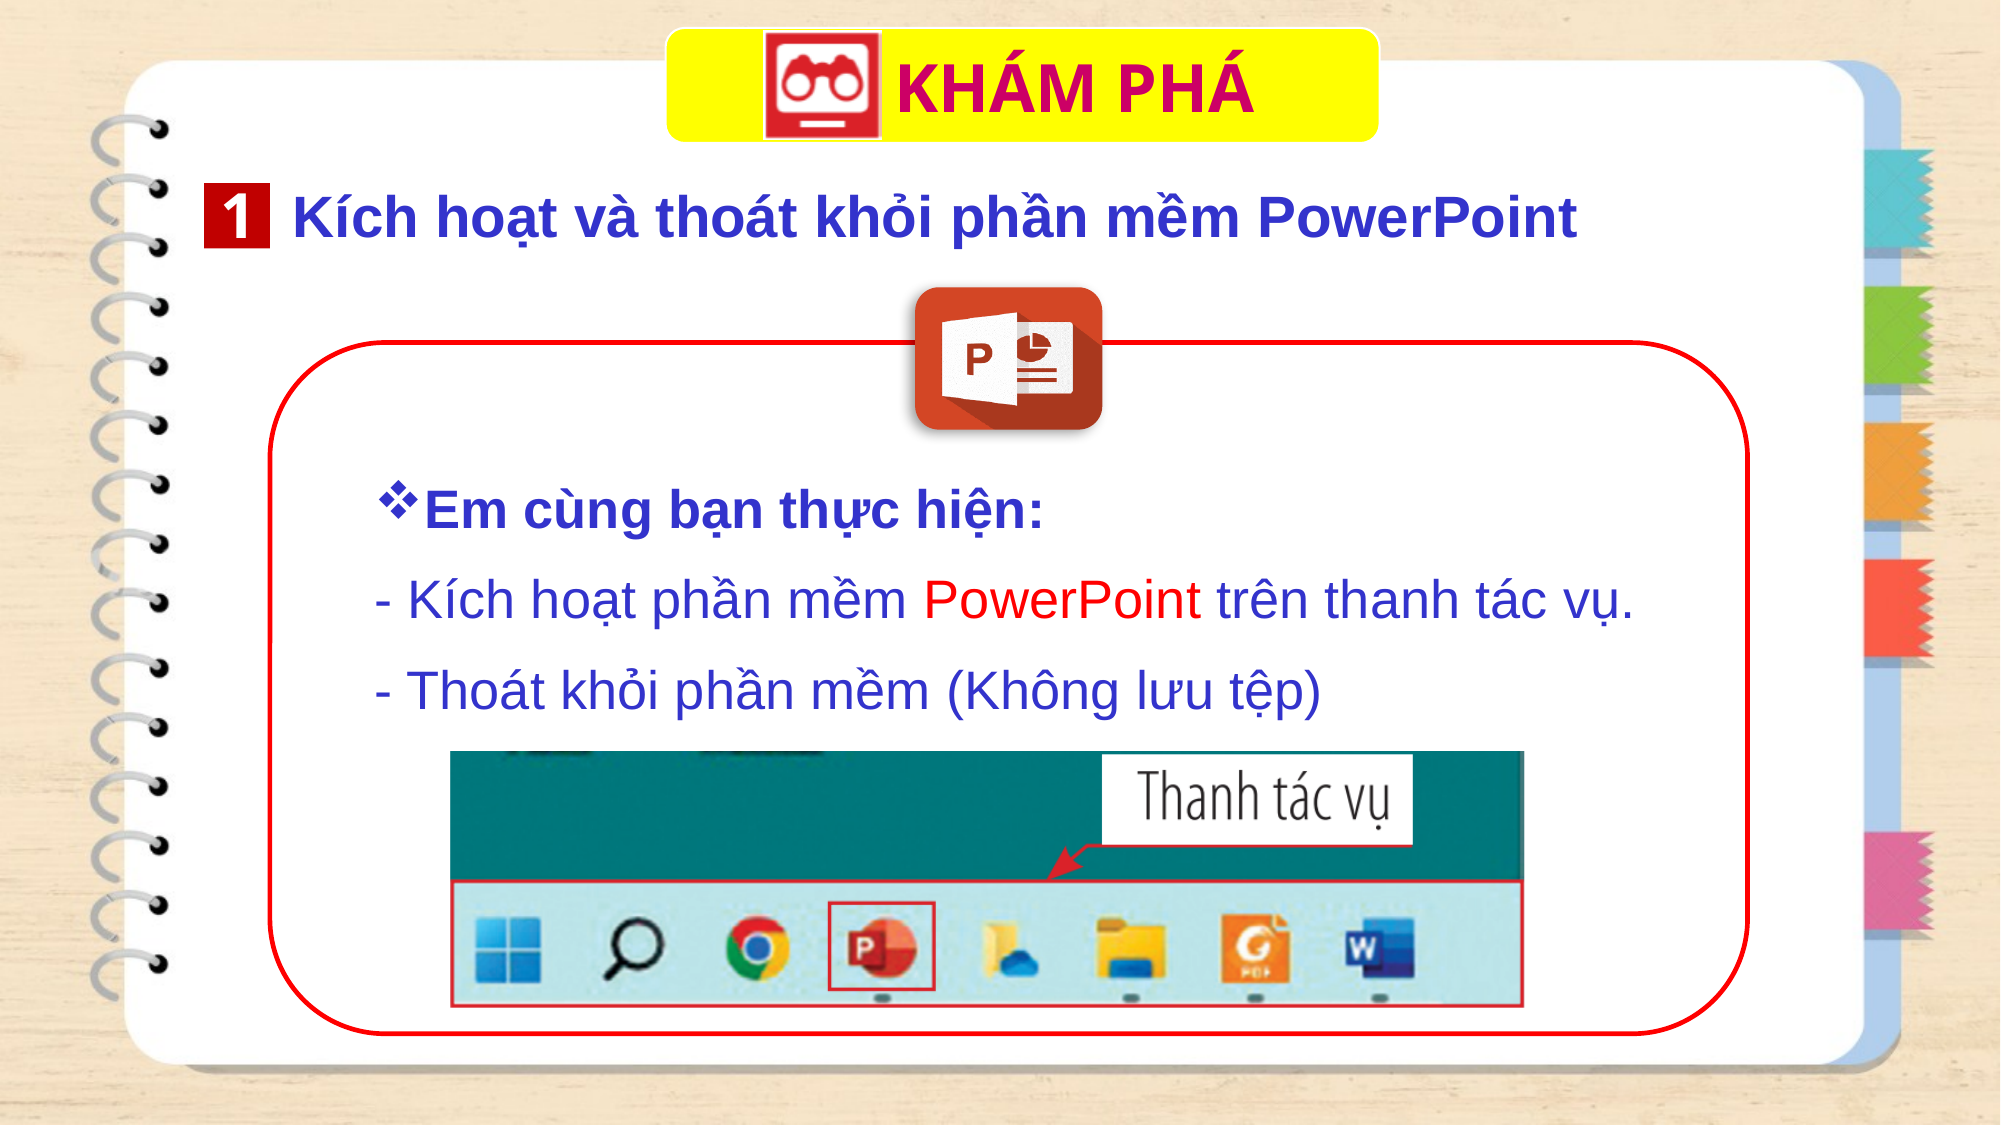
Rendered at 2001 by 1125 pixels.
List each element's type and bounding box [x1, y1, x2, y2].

picture [0, 0, 2001, 1125]
text_box [665, 27, 1380, 144]
text_box [202, 168, 1618, 260]
text_box [269, 287, 1748, 1034]
